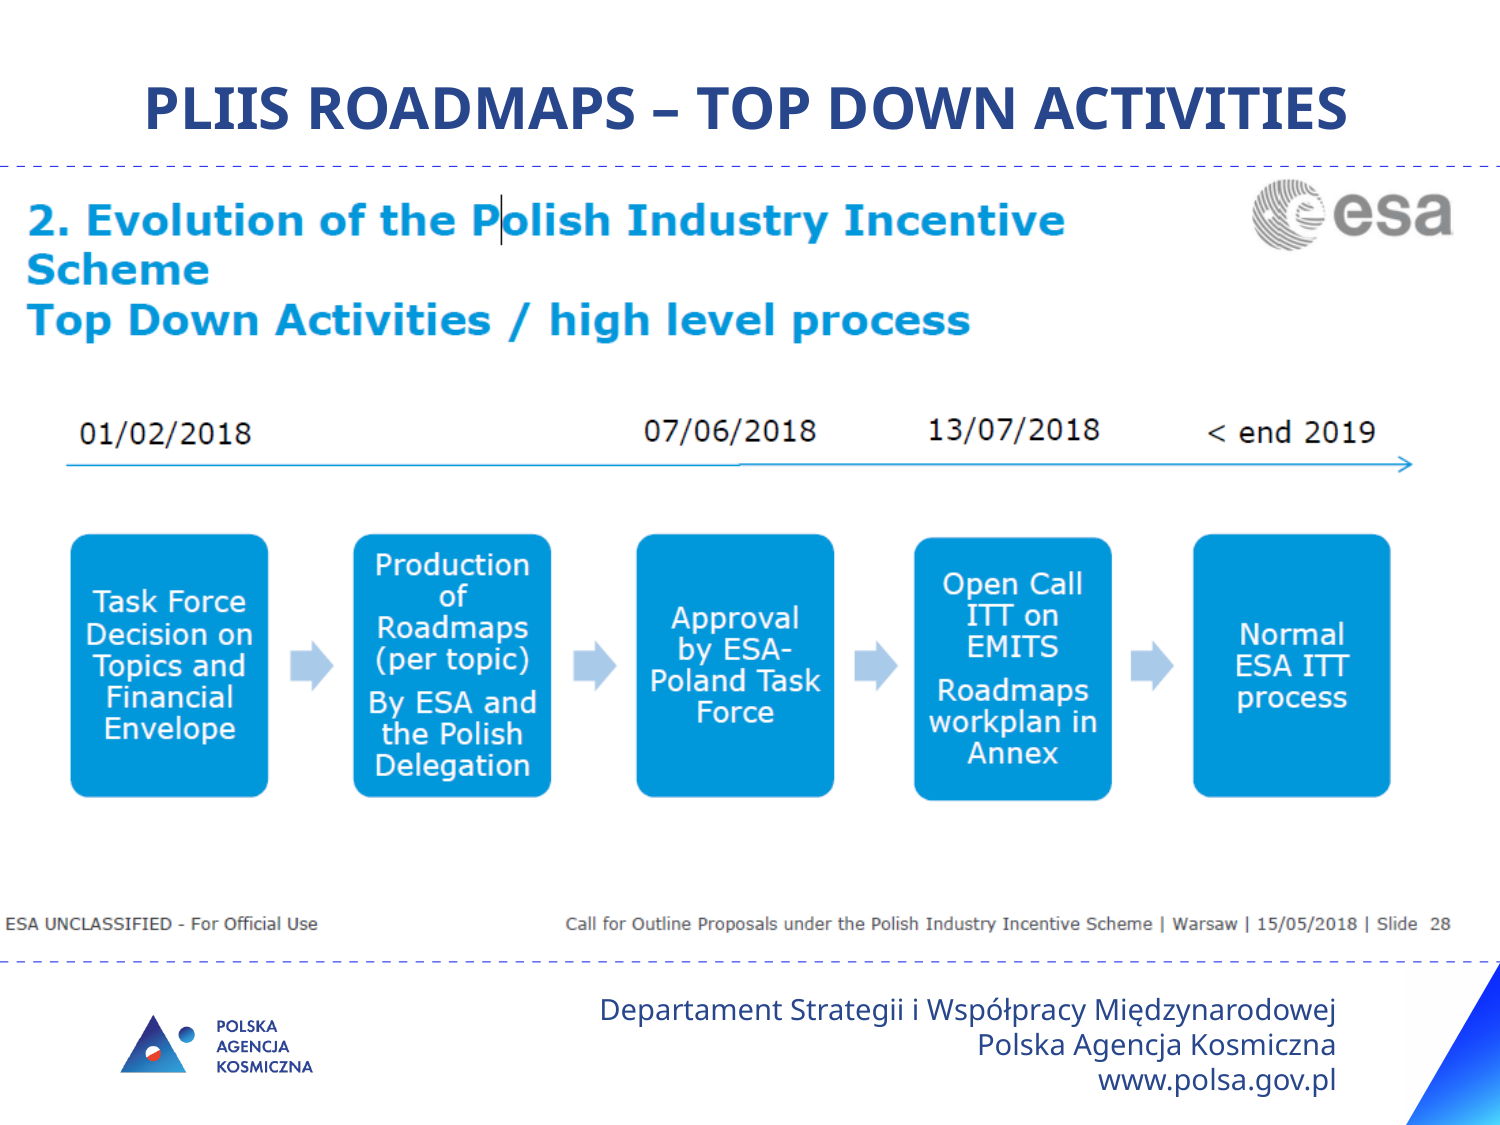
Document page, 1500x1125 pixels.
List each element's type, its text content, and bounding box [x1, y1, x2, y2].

picture [117, 1011, 316, 1077]
picture [0, 956, 1500, 1125]
footer Departament Strategii i Współpracy Międzynarodowej Polska Agencja Kosmiczna www.polsa.gov.pl [581, 998, 1353, 1090]
picture [0, 161, 1500, 952]
title PLIIS ROADMAPS – TOP DOWN ACTIVITIES [102, 52, 1391, 150]
